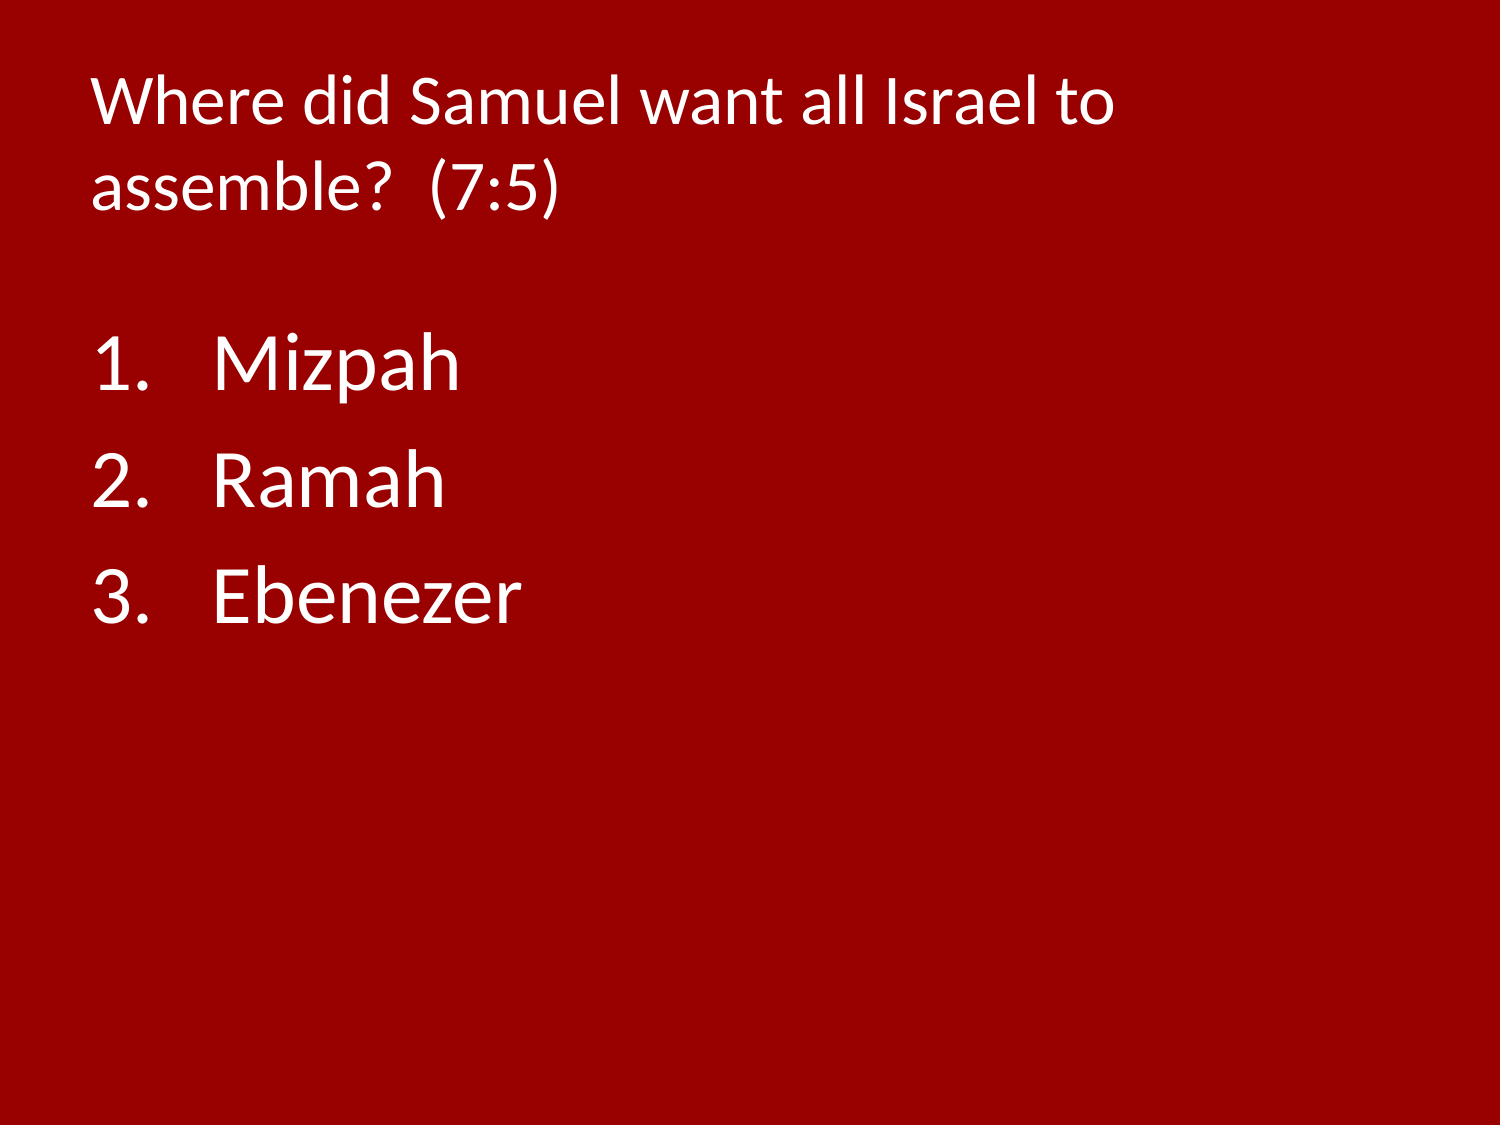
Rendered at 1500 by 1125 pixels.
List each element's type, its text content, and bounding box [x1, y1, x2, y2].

list Mizpah Ramah Ebenezer [75, 299, 1425, 1005]
title Where did Samuel want all Israel to assemble? (7:5) [75, 45, 1425, 233]
